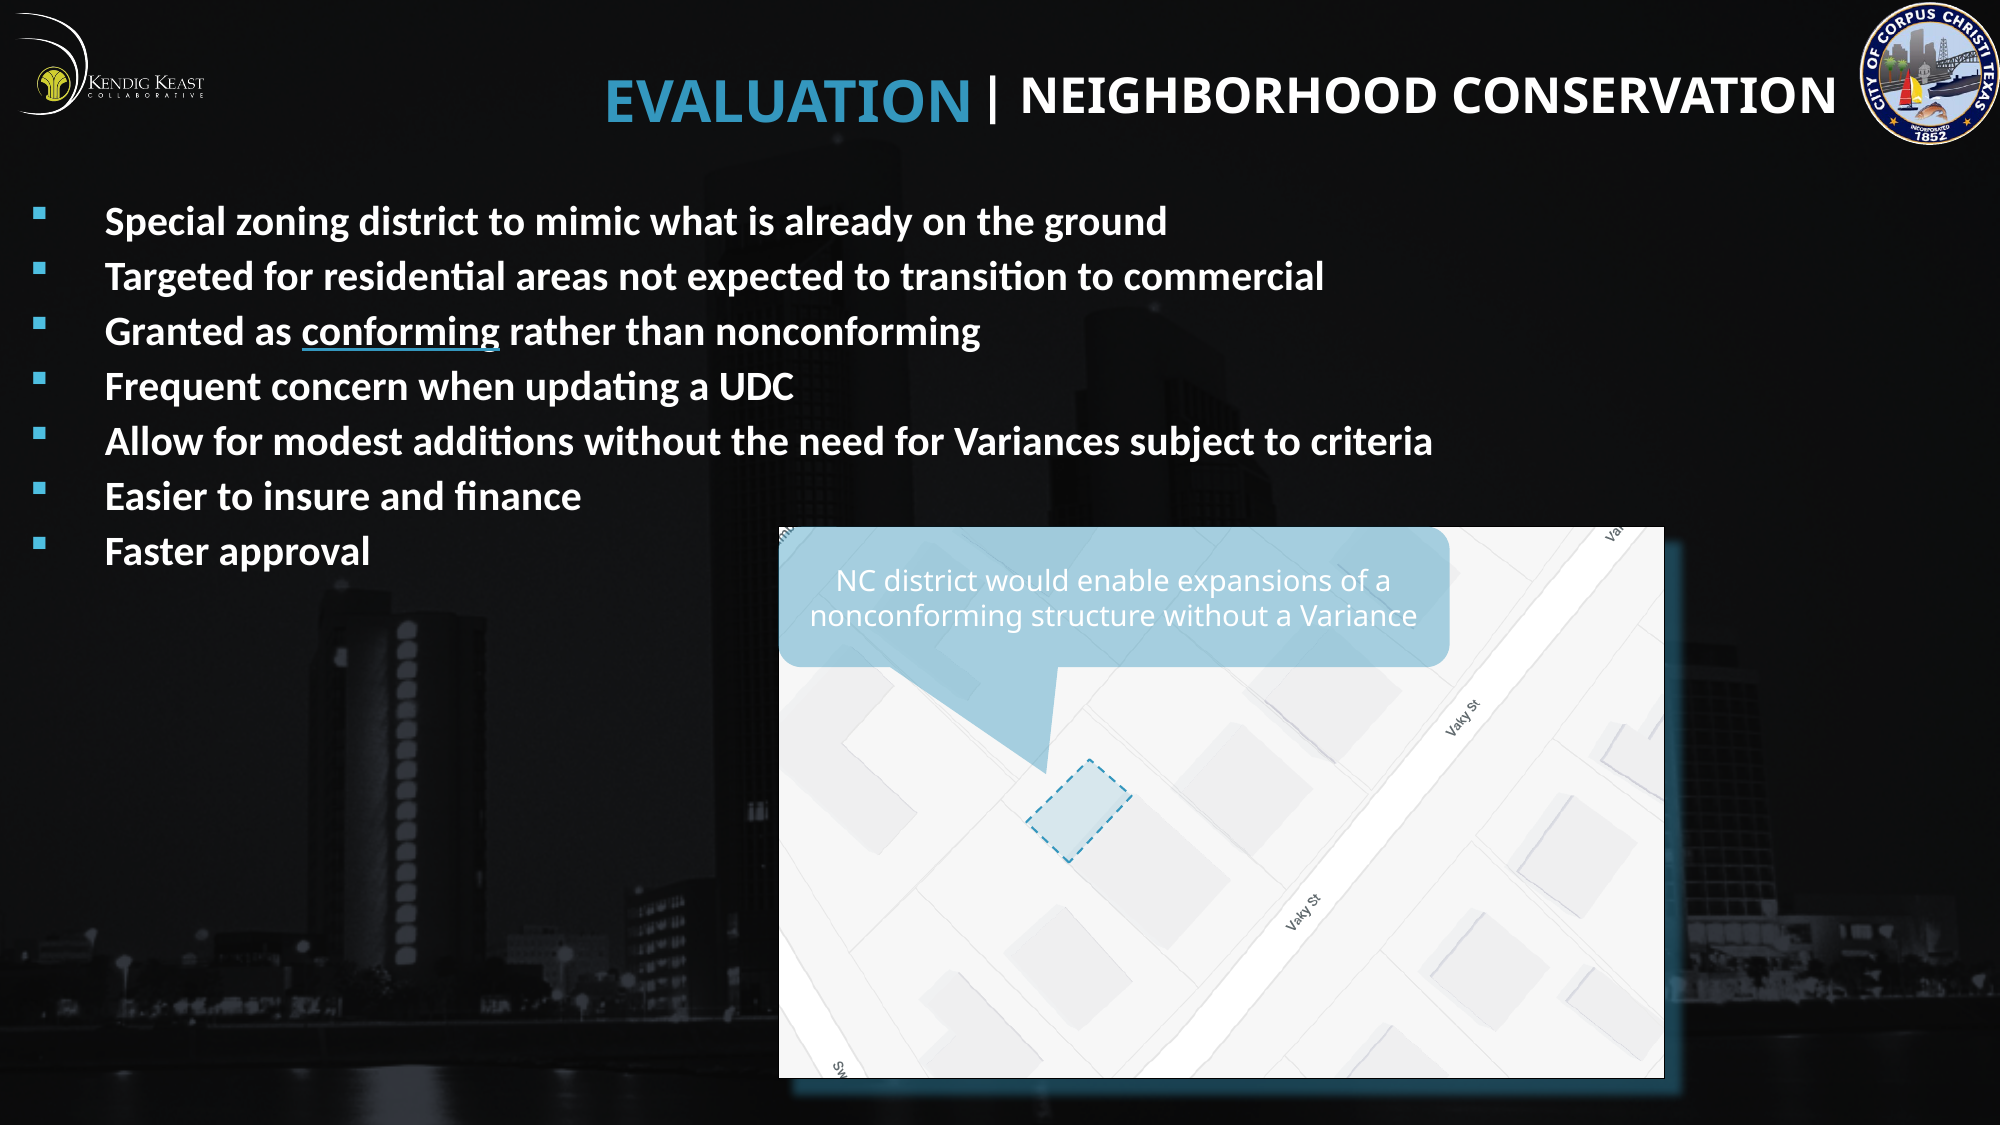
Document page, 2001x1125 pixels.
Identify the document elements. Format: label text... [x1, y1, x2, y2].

list | Neighborhood Conservation [964, 56, 1885, 174]
list Evaluation [210, 56, 964, 174]
picture [15, 13, 204, 115]
text_box Special zoning district to mimic what is already on the ground Targeted for residential areas not expected to transition to commercial Granted as conforming rather than nonconforming Frequent concern when updating a UDC Allow for modest additions without the need for Variances subject to criteria Easier to insure and finance Faster approval [15, 181, 1729, 581]
picture [778, 526, 1665, 1079]
